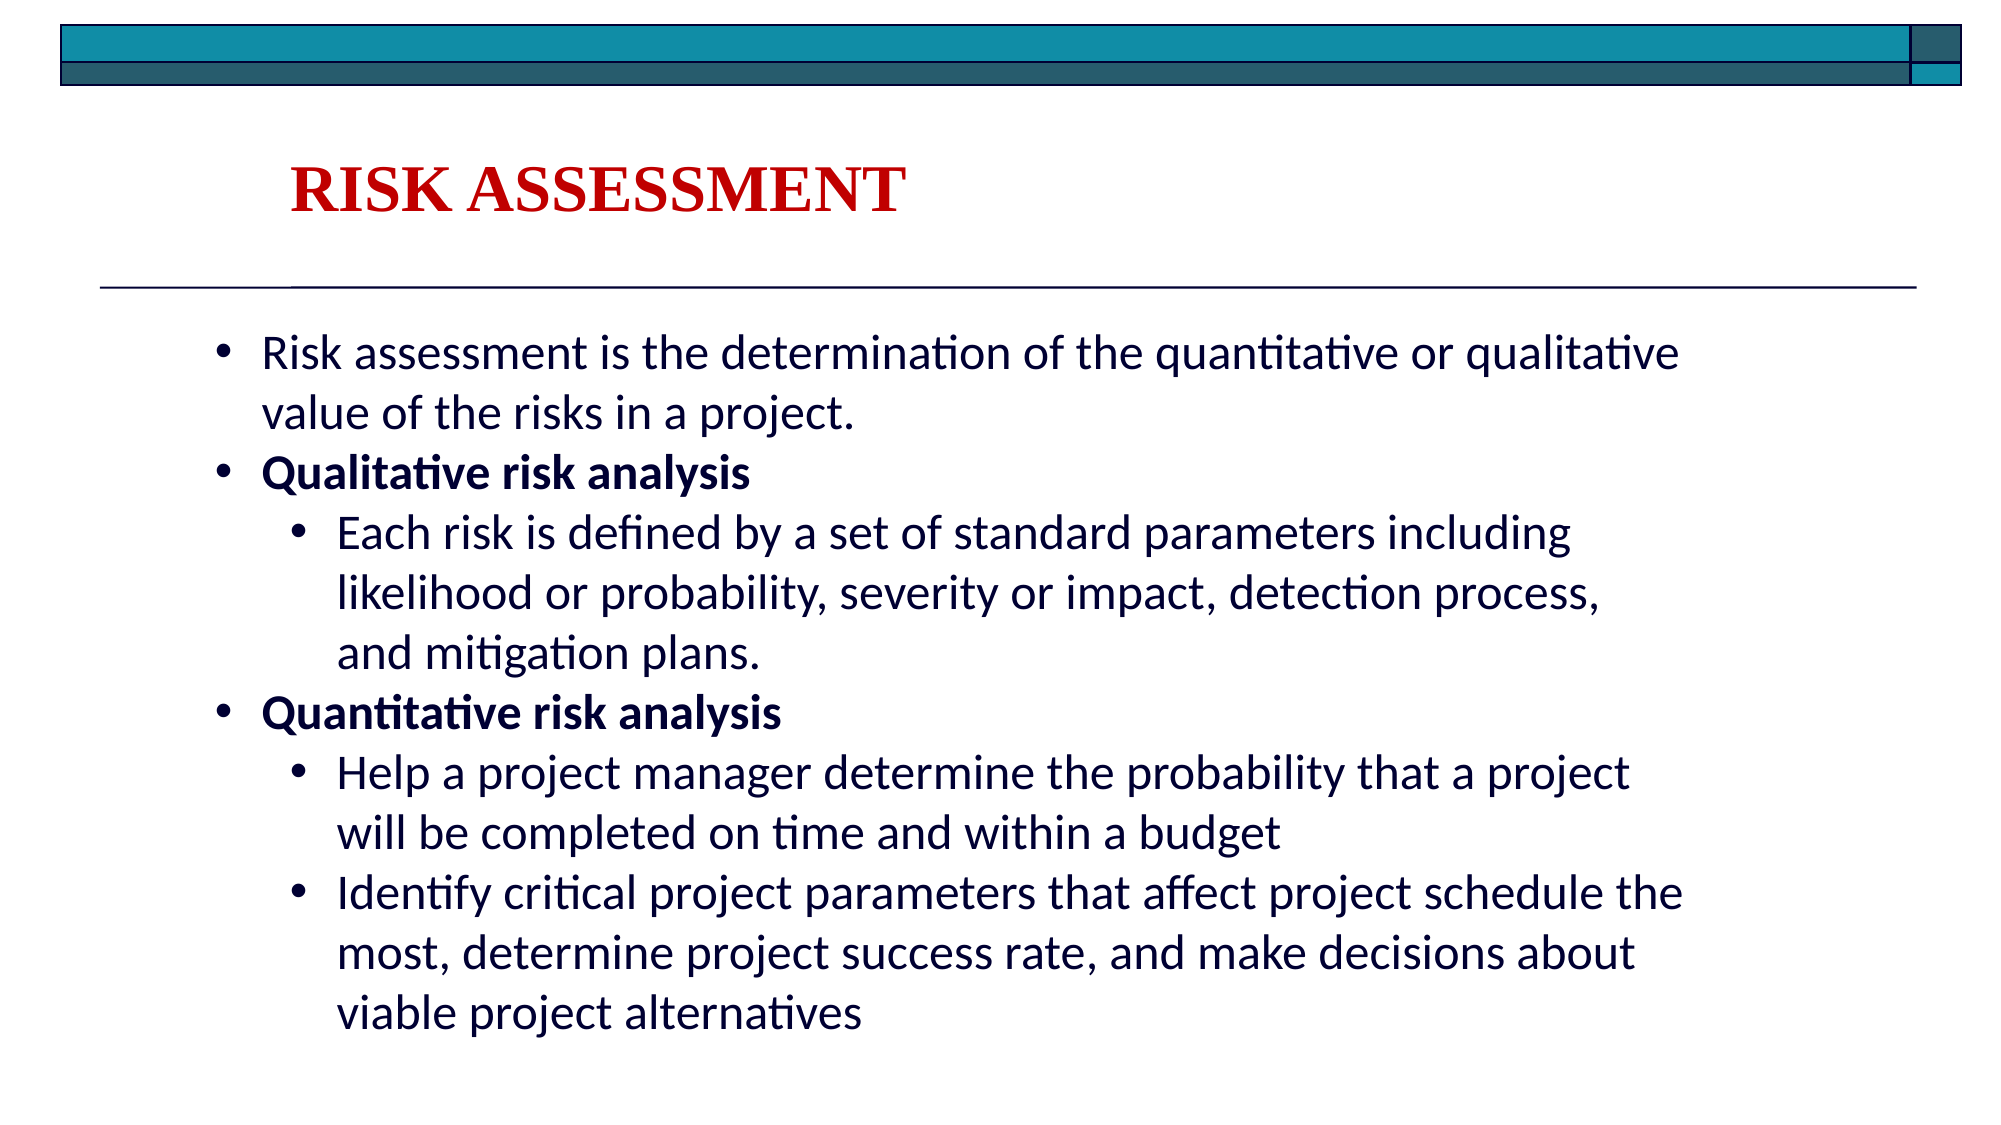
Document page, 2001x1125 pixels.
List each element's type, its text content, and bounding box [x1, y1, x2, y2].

list Risk assessment [275, 137, 1475, 200]
text_box Risk assessment is the determination of the quantitative or qualitative value of the risks in a project. Qualitative risk analysis Each risk is defined by a set of standard parameters including likelihood or probability, severity or impact, detection process, and mitigation plans. Quantitative risk analysis Help a project manager determine the probability that a project will be completed on time and within a budget Identify critical project parameters that affect project schedule the most, determine project success rate, and make decisions about viable project alternatives [200, 312, 1701, 1048]
